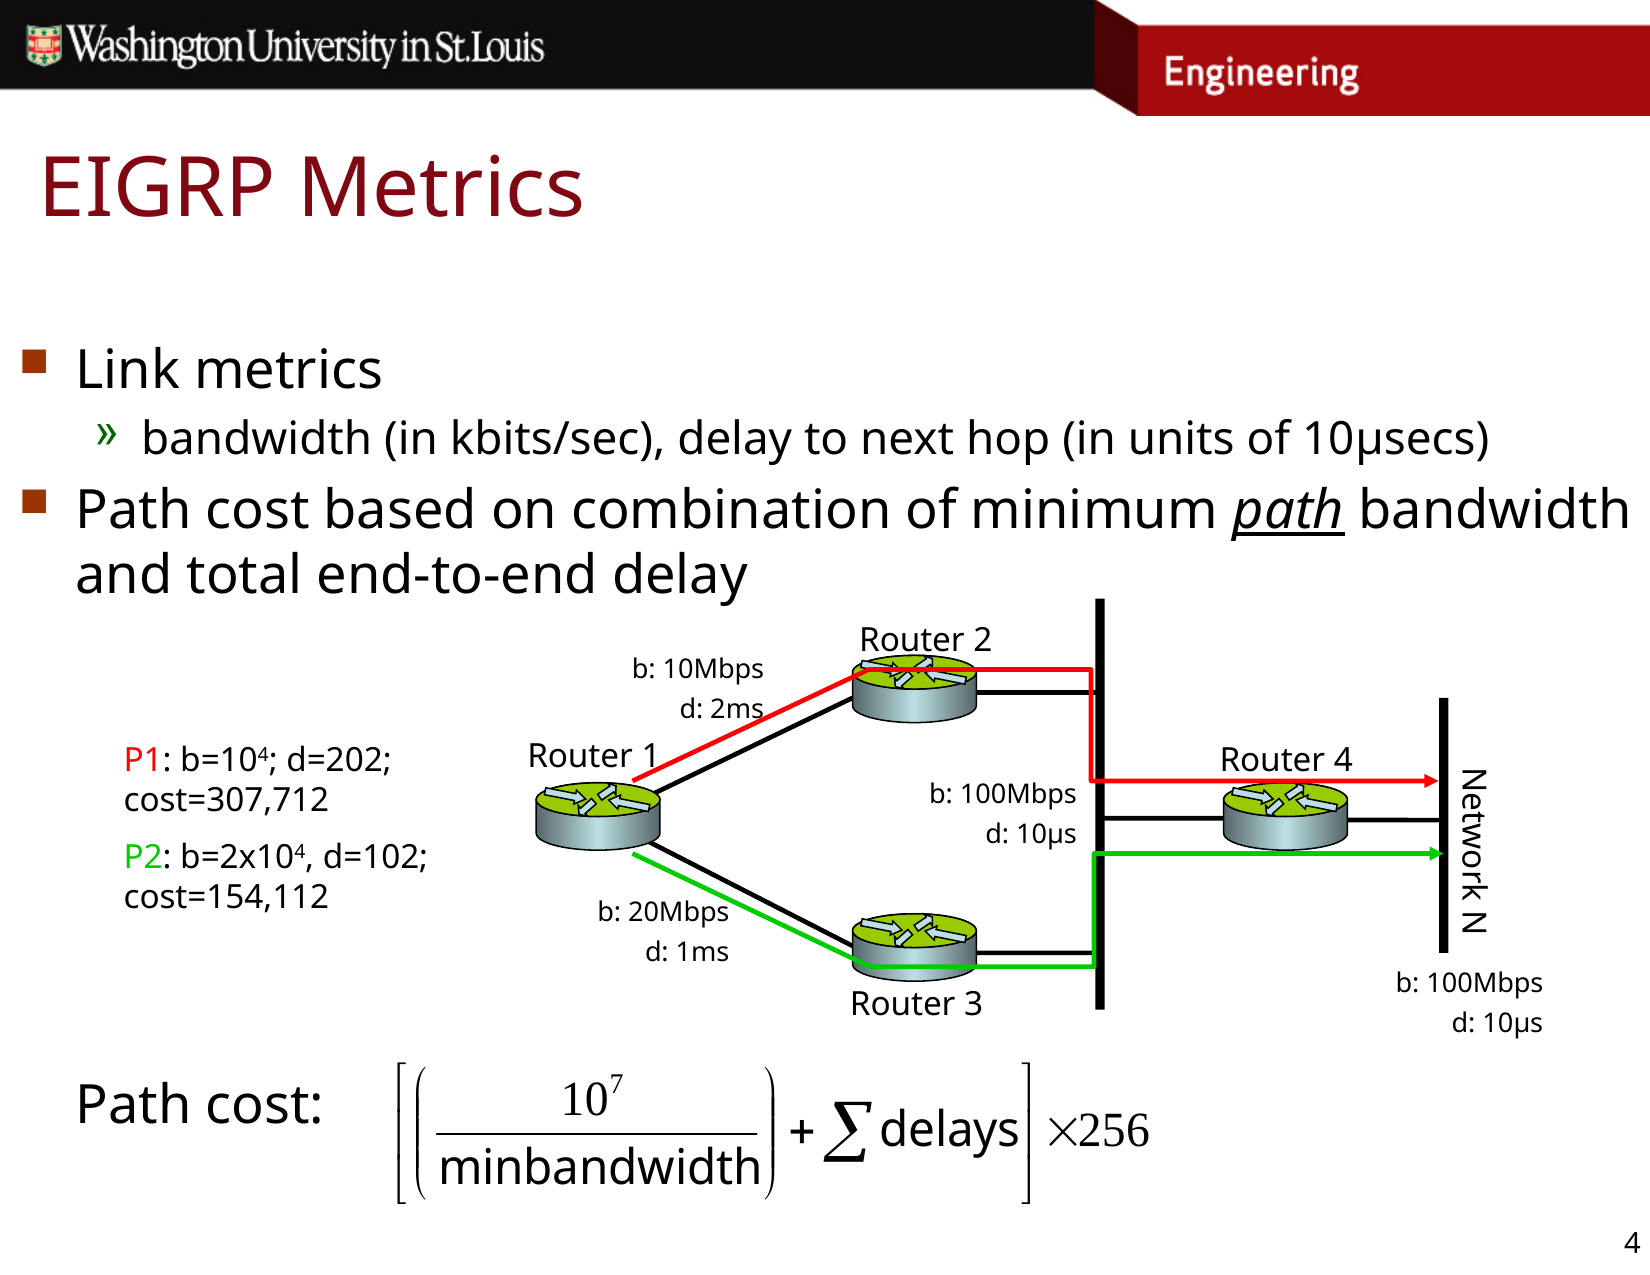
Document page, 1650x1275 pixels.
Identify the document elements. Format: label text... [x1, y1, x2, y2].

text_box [106, 598, 1561, 1050]
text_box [386, 1058, 1157, 1216]
title EIGRP Metrics [21, 105, 1602, 262]
list Link metrics bandwidth (in kbits/sec), delay to next hop (in units of 10μsecs) Path cost based on combination of minimum path bandwidth and total end-to-end delay Path cost: [2, 325, 1650, 1275]
picture [0, 0, 1650, 116]
